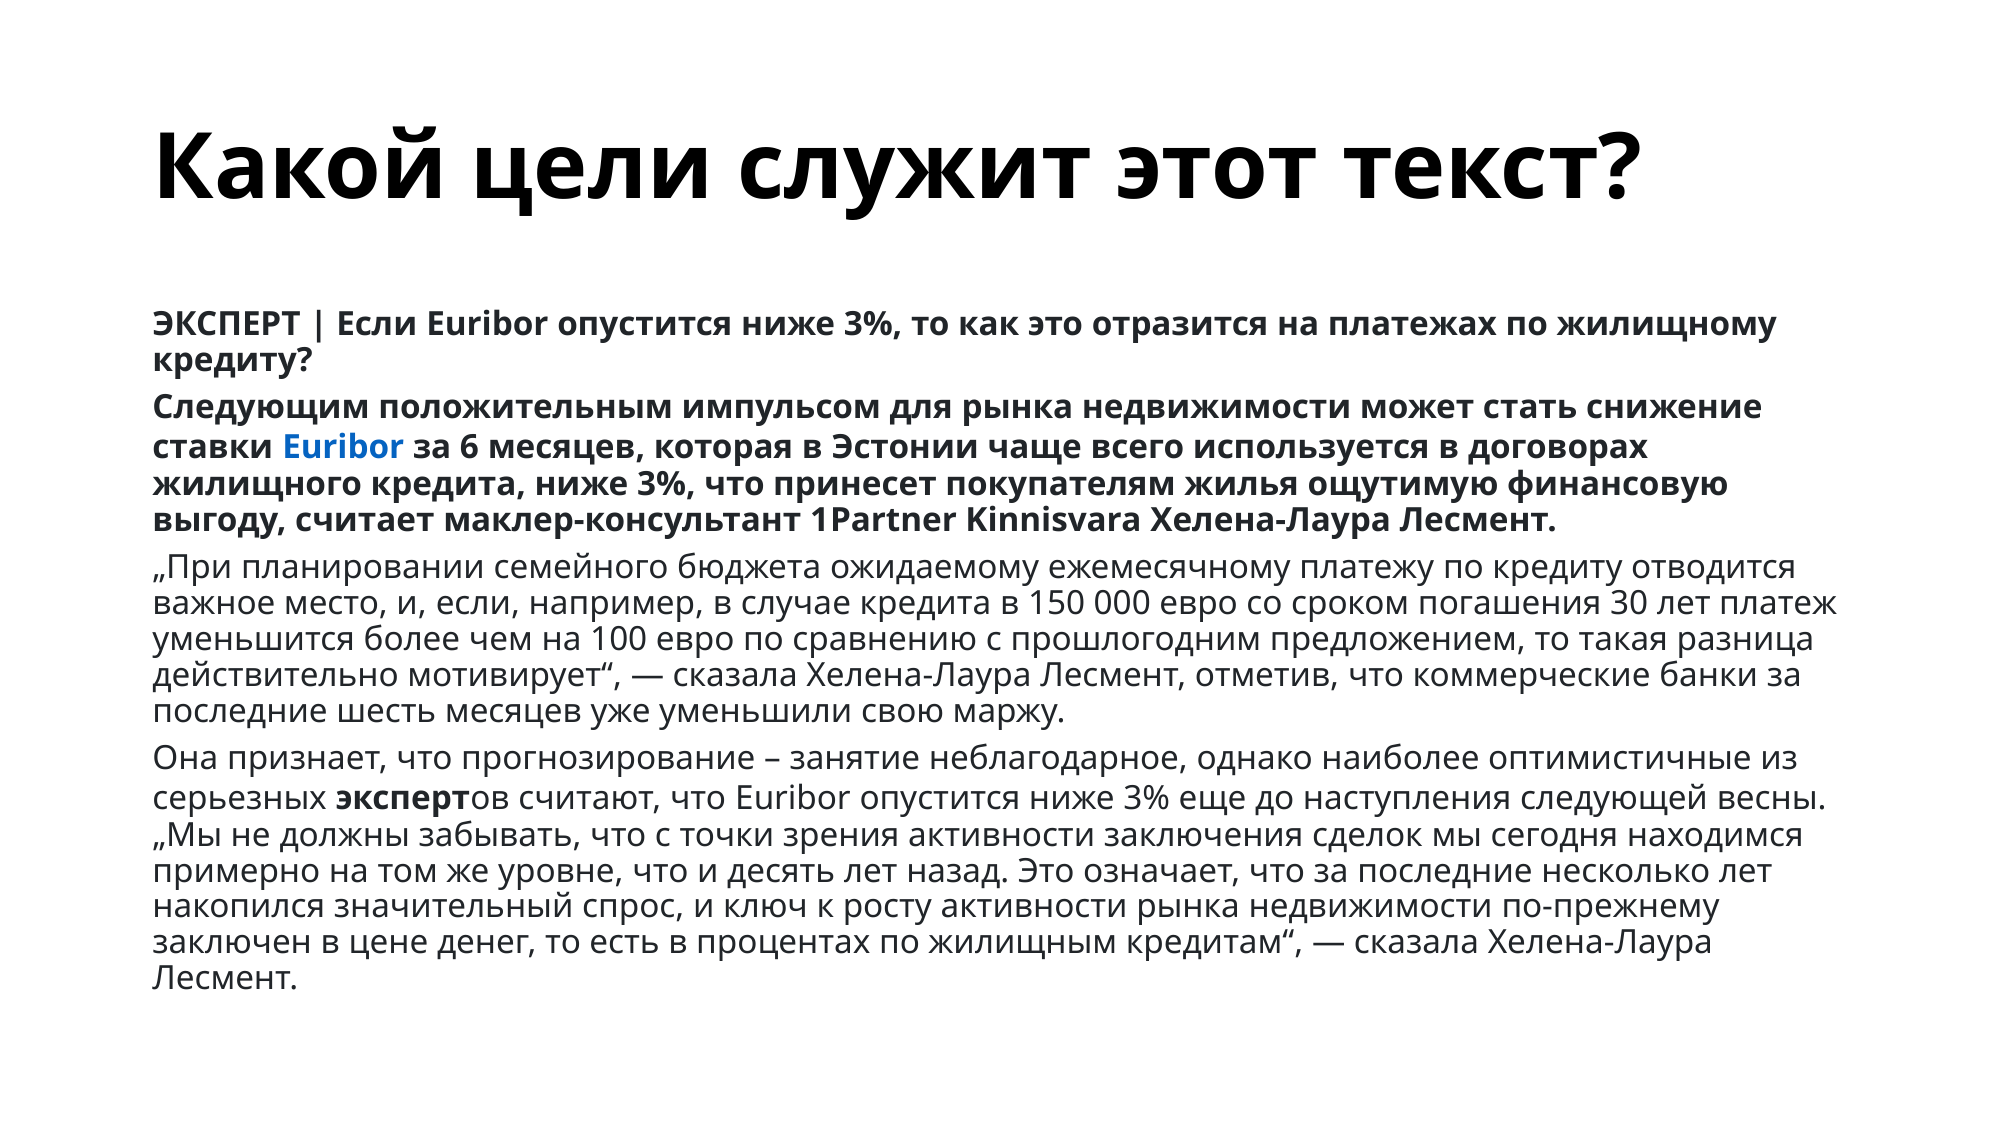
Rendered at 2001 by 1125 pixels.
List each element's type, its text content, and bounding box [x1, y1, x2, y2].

title Какой цели служит этот текст? [137, 59, 1863, 278]
list ЭКСПЕРТ | Если Euribor опустится ниже 3%, то как это отразится на платежах по жилищному кредиту? Следующим положительным импульсом для рынка недвижимости может стать снижение ставки Euribor за 6 месяцев, которая в Эстонии чаще всего используется в договорах жилищного кредита, ниже 3%, что принесет покупателям жилья ощутимую финансовую выгоду, считает маклер-консультант 1Partner Kinnisvara Хелена-Лаура Лесмент. „При планировании семейного бюджета ожидаемому ежемесячному платежу по кредиту отводится важное место, и, если, например, в случае кредита в 150 000 евро со сроком погашения 30 лет платеж уменьшится более чем на 100 евро по сравнению с прошлогодним предложением, то такая разница действительно мотивирует“, — сказала Хелена-Лаура Лесмент, отметив, что коммерческие банки за последние шесть месяцев уже уменьшили свою маржу. Она признает, что прогнозирование – занятие неблагодарное, однако наиболее оптимистичные из серьезных экспертов считают, что Euribor опустится ниже 3% еще до наступления следующей весны. „Мы не должны забывать, что с точки зрения активности заключения сделок мы сегодня находимся примерно на том же уровне, что и десять лет назад. Это означает, что за последние несколько лет накопился значительный спрос, и ключ к росту активности рынка недвижимости по-прежнему заключен в цене денег, то есть в процентах по жилищным кредитам“, — сказала Хелена-Лаура Лесмент. [137, 299, 1863, 1014]
